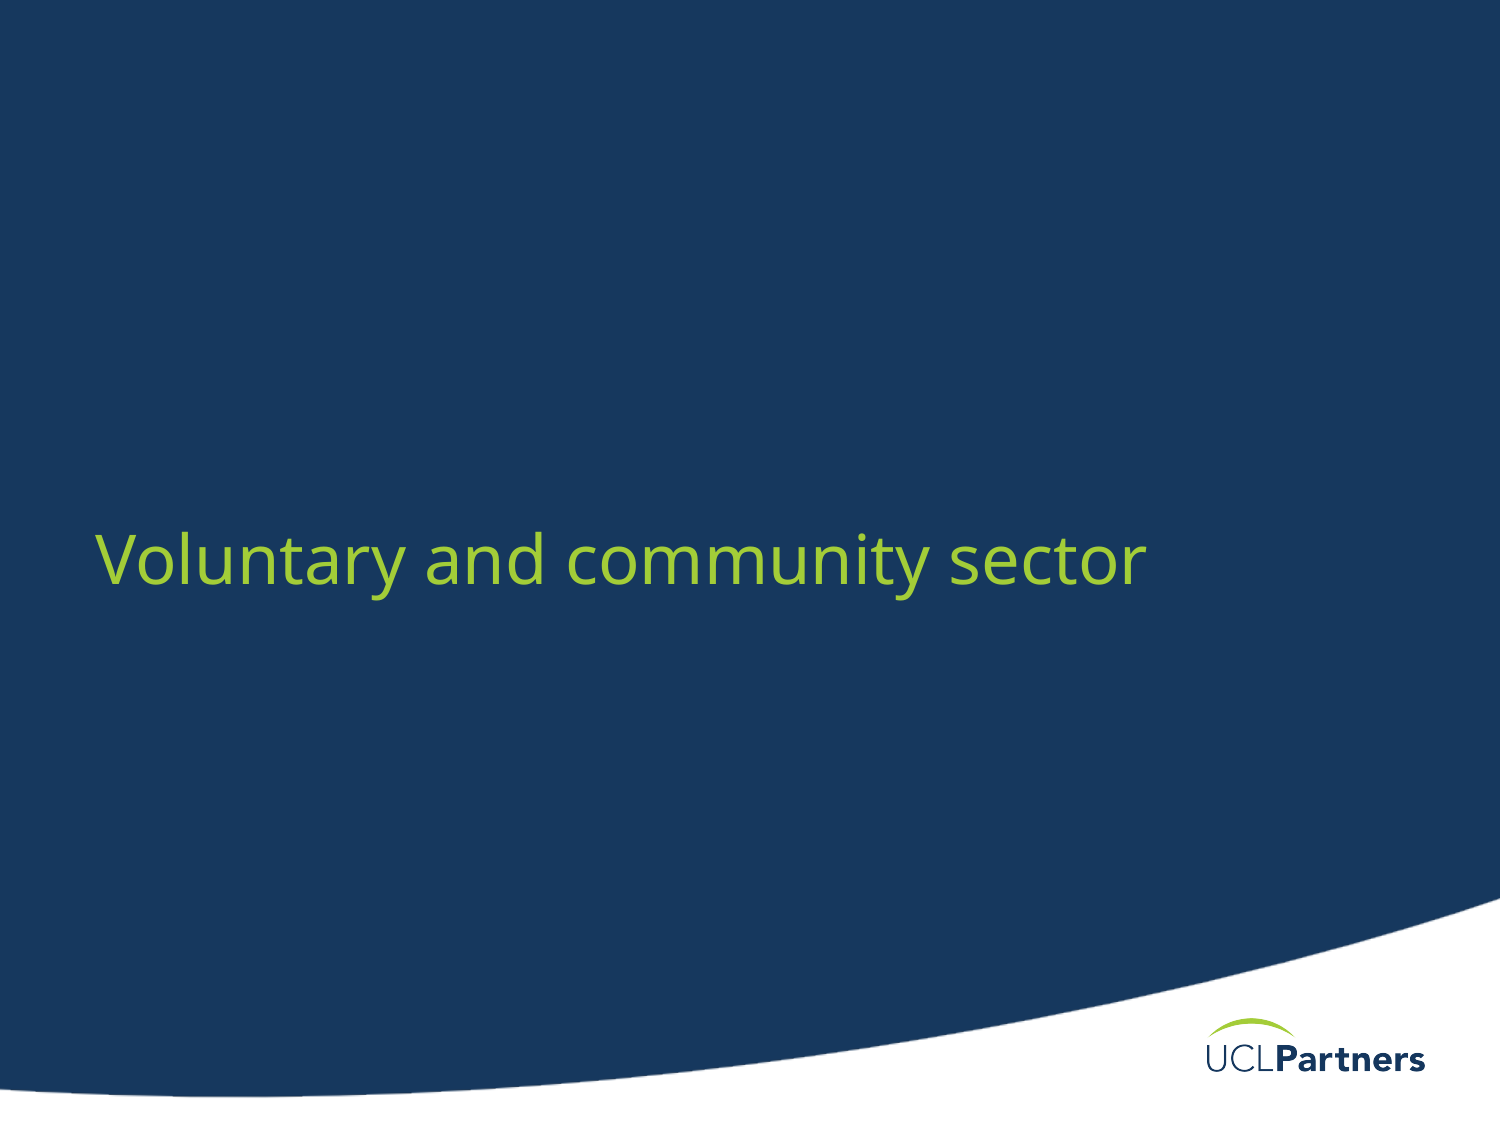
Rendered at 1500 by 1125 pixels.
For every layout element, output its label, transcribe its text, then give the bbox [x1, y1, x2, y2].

list Voluntary and community sector [80, 205, 1425, 920]
picture [1207, 1018, 1425, 1072]
